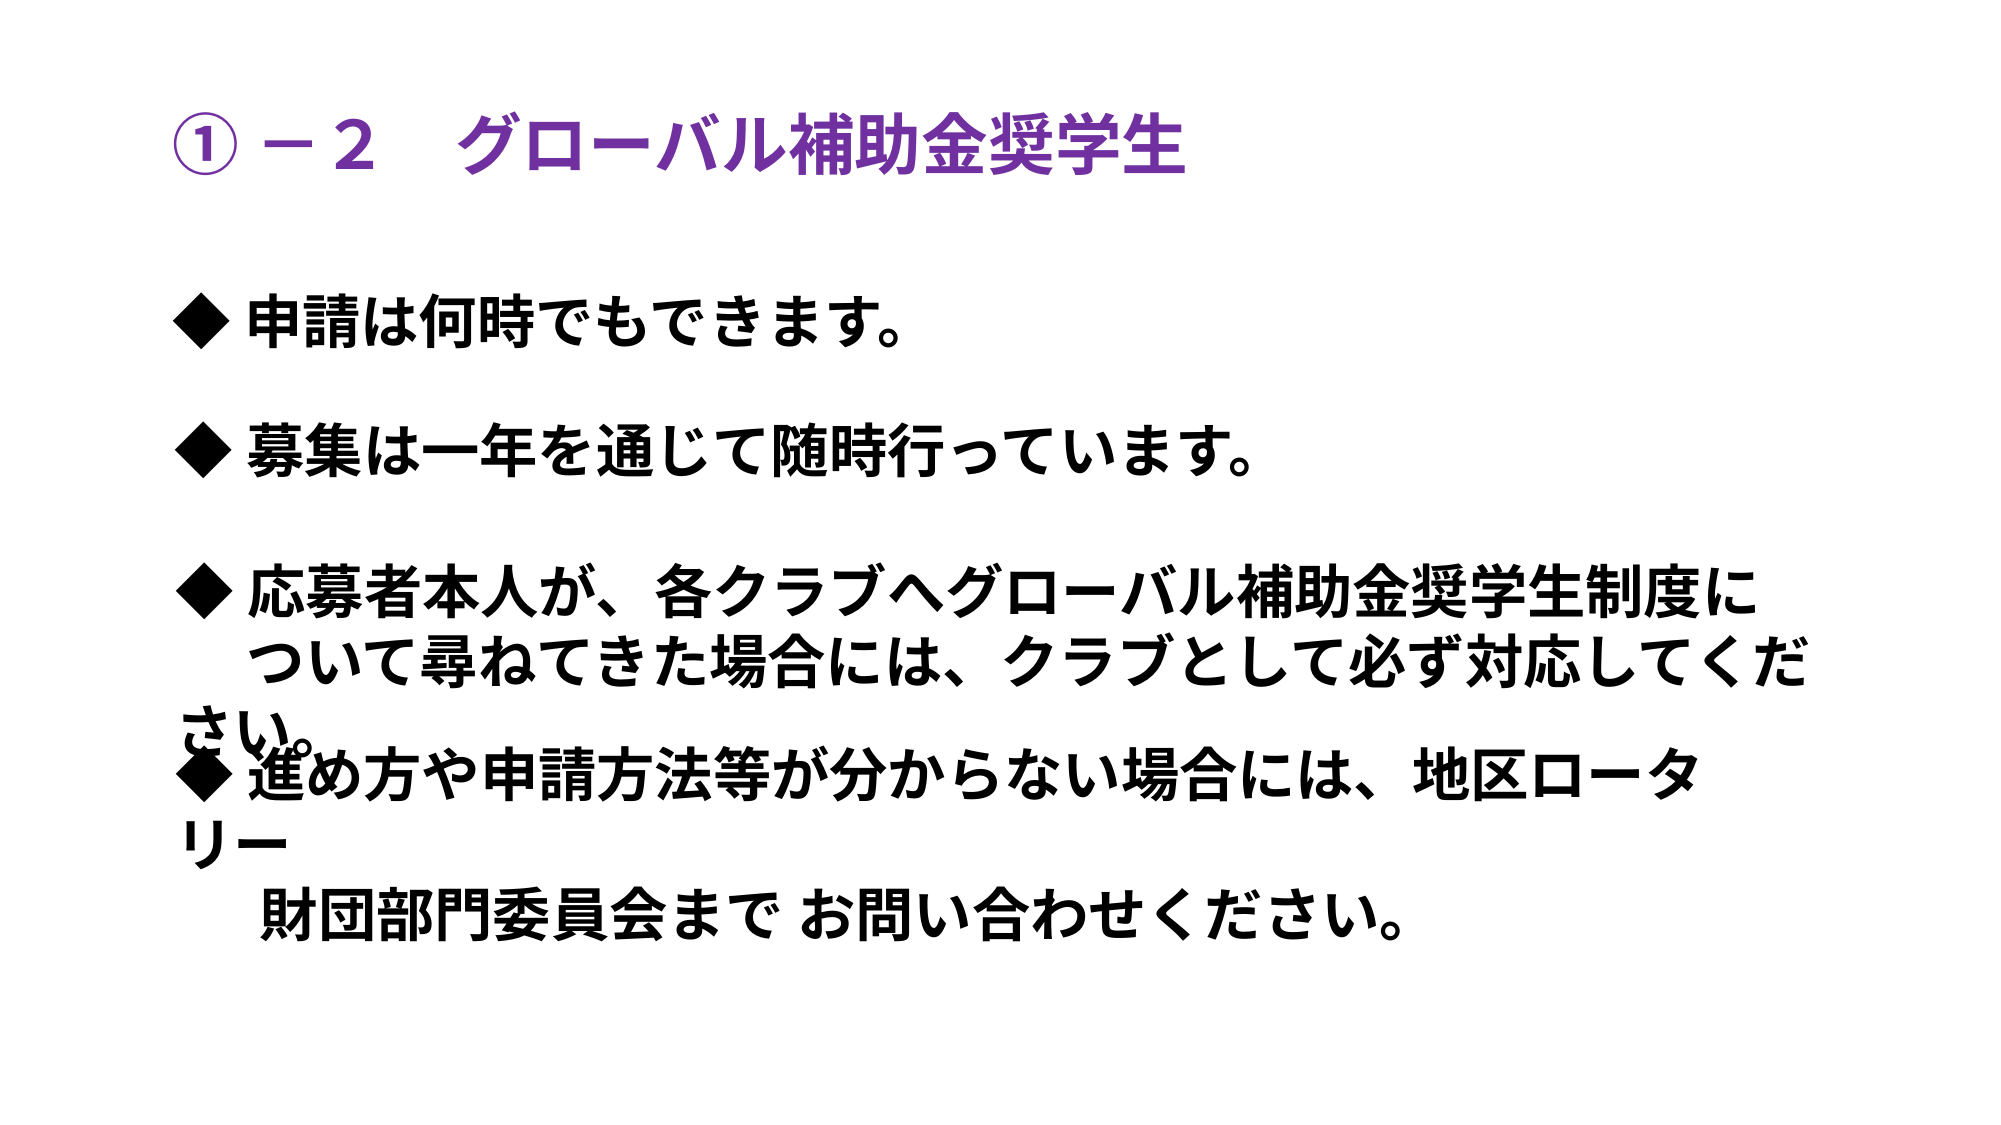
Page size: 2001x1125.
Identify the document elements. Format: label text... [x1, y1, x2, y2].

text_box ◆応募者本人が、各クラブへグローバル補助金奨学生制度に ついて尋ねてきた場合には、クラブとして必ず対応してください。 [160, 548, 1860, 773]
text_box ◆募集は一年を通じて随時行っています。 [159, 406, 1859, 492]
text_box ①－２ グローバル補助金奨学生 [157, 95, 1444, 191]
text_box ◆進め方や申請方法等が分からない場合には、地区ロータリー 財団部門委員会まで お問い合わせください。 [160, 773, 1787, 956]
text_box ◆申請は何時でもできます。 [157, 277, 1857, 363]
